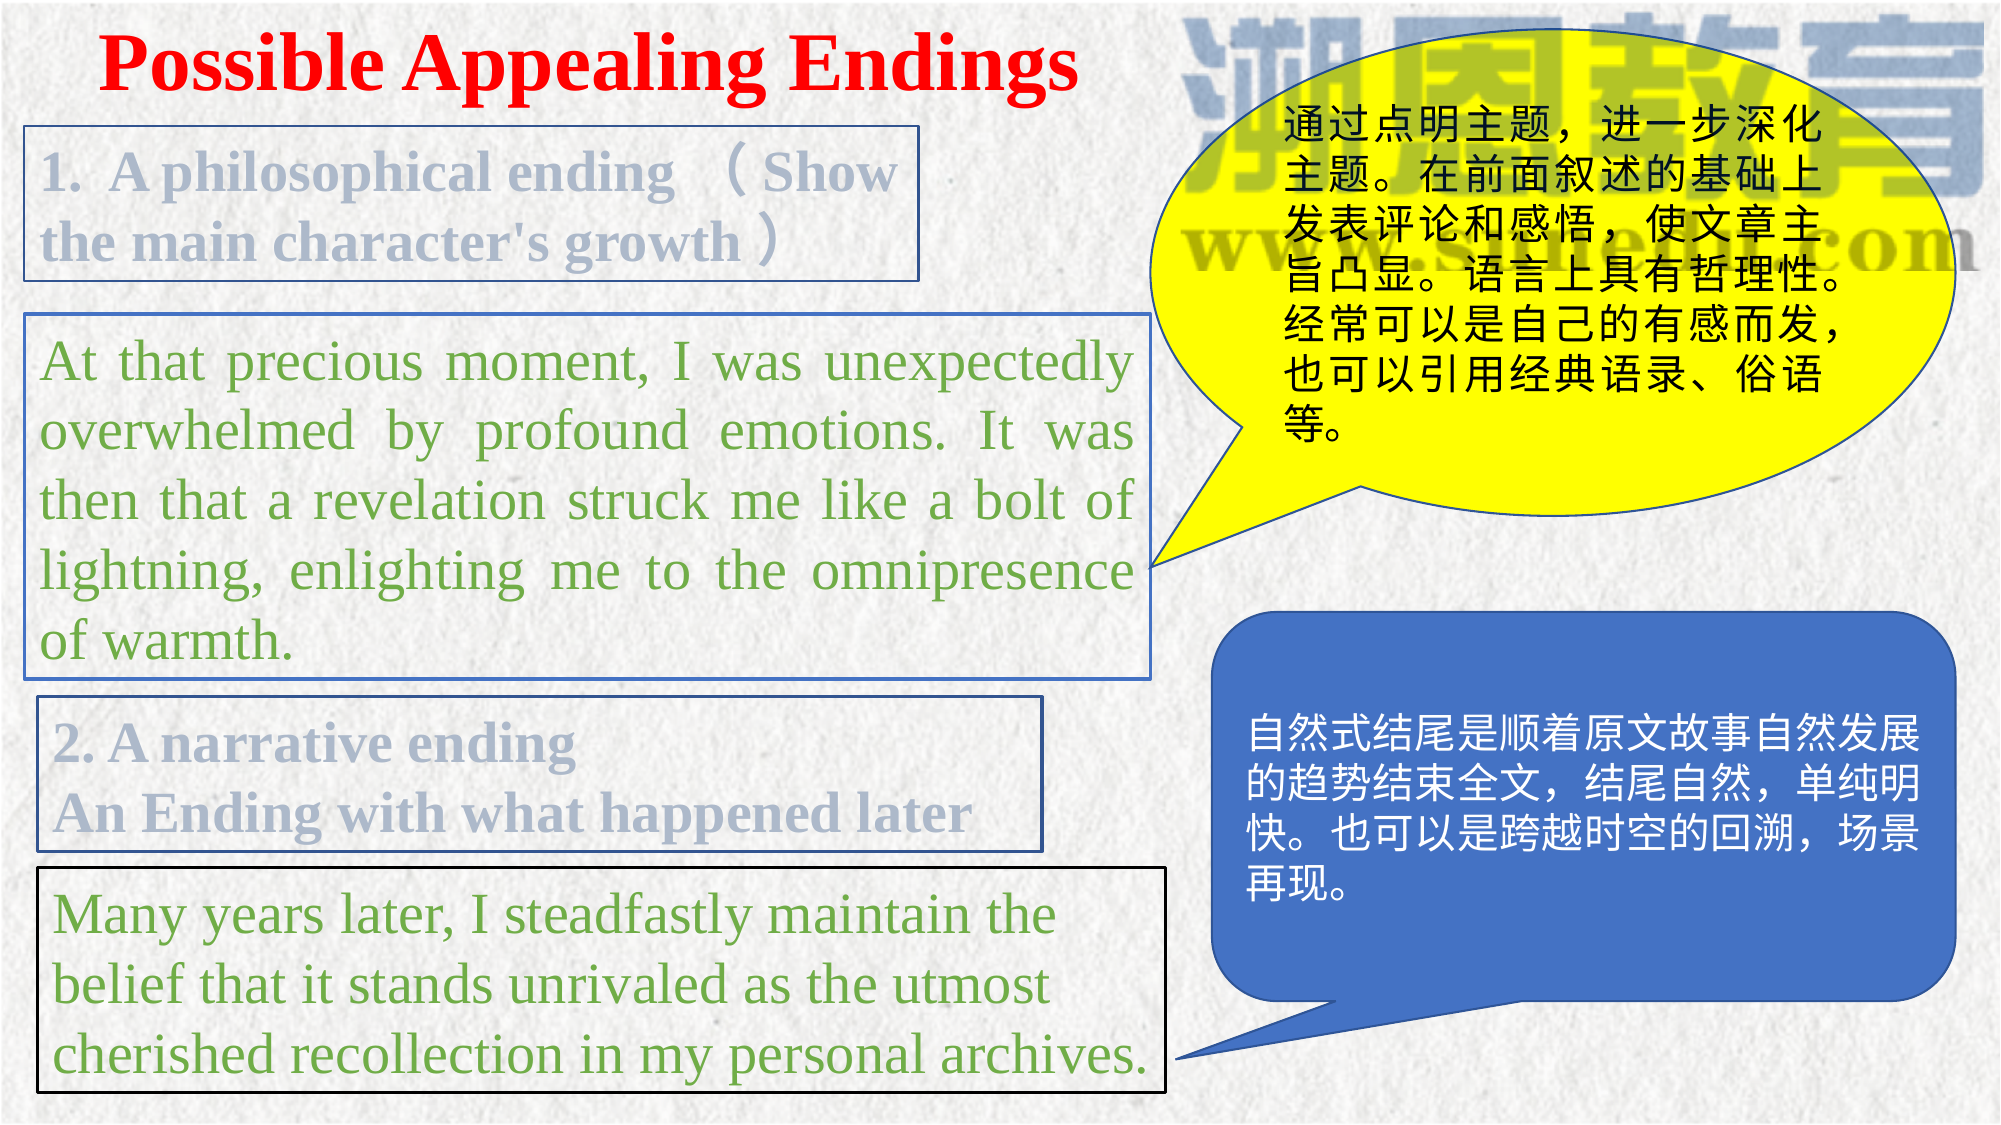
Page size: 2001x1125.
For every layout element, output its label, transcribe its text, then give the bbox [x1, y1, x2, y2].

text_box At that precious moment, I was unexpectedly overwhelmed by profound emotions. It was then that a revelation struck me like a bolt of lightning, enlighting me to the omnipresence of warmth. [24, 314, 1151, 679]
picture [3, 2, 2000, 1125]
text_box Many years later, I steadfastly maintain the belief that it stands unrivaled as the utmost cherished recollection in my personal archives. [37, 867, 1166, 1093]
text_box 通过点明主题，进一步深化主题。在前面叙述的基础上发表评论和感悟，使文章主旨凸显。语言上具有哲理性。经常可以是自己的有感而发，也可以引用经典语录、俗语等。 [1147, 182, 1957, 570]
text_box 2. A narrative ending An Ending with what happened later [37, 696, 1043, 852]
text_box 自然式结尾是顺着原文故事自然发展的趋势结束全文，结尾自然，单纯明快。也可以是跨越时空的回溯，场景再现。 [1175, 610, 1957, 1061]
text_box Possible Appealing Endings [83, 0, 1117, 115]
text_box 1. A philosophical ending（Show the main character's growth） [24, 125, 919, 281]
